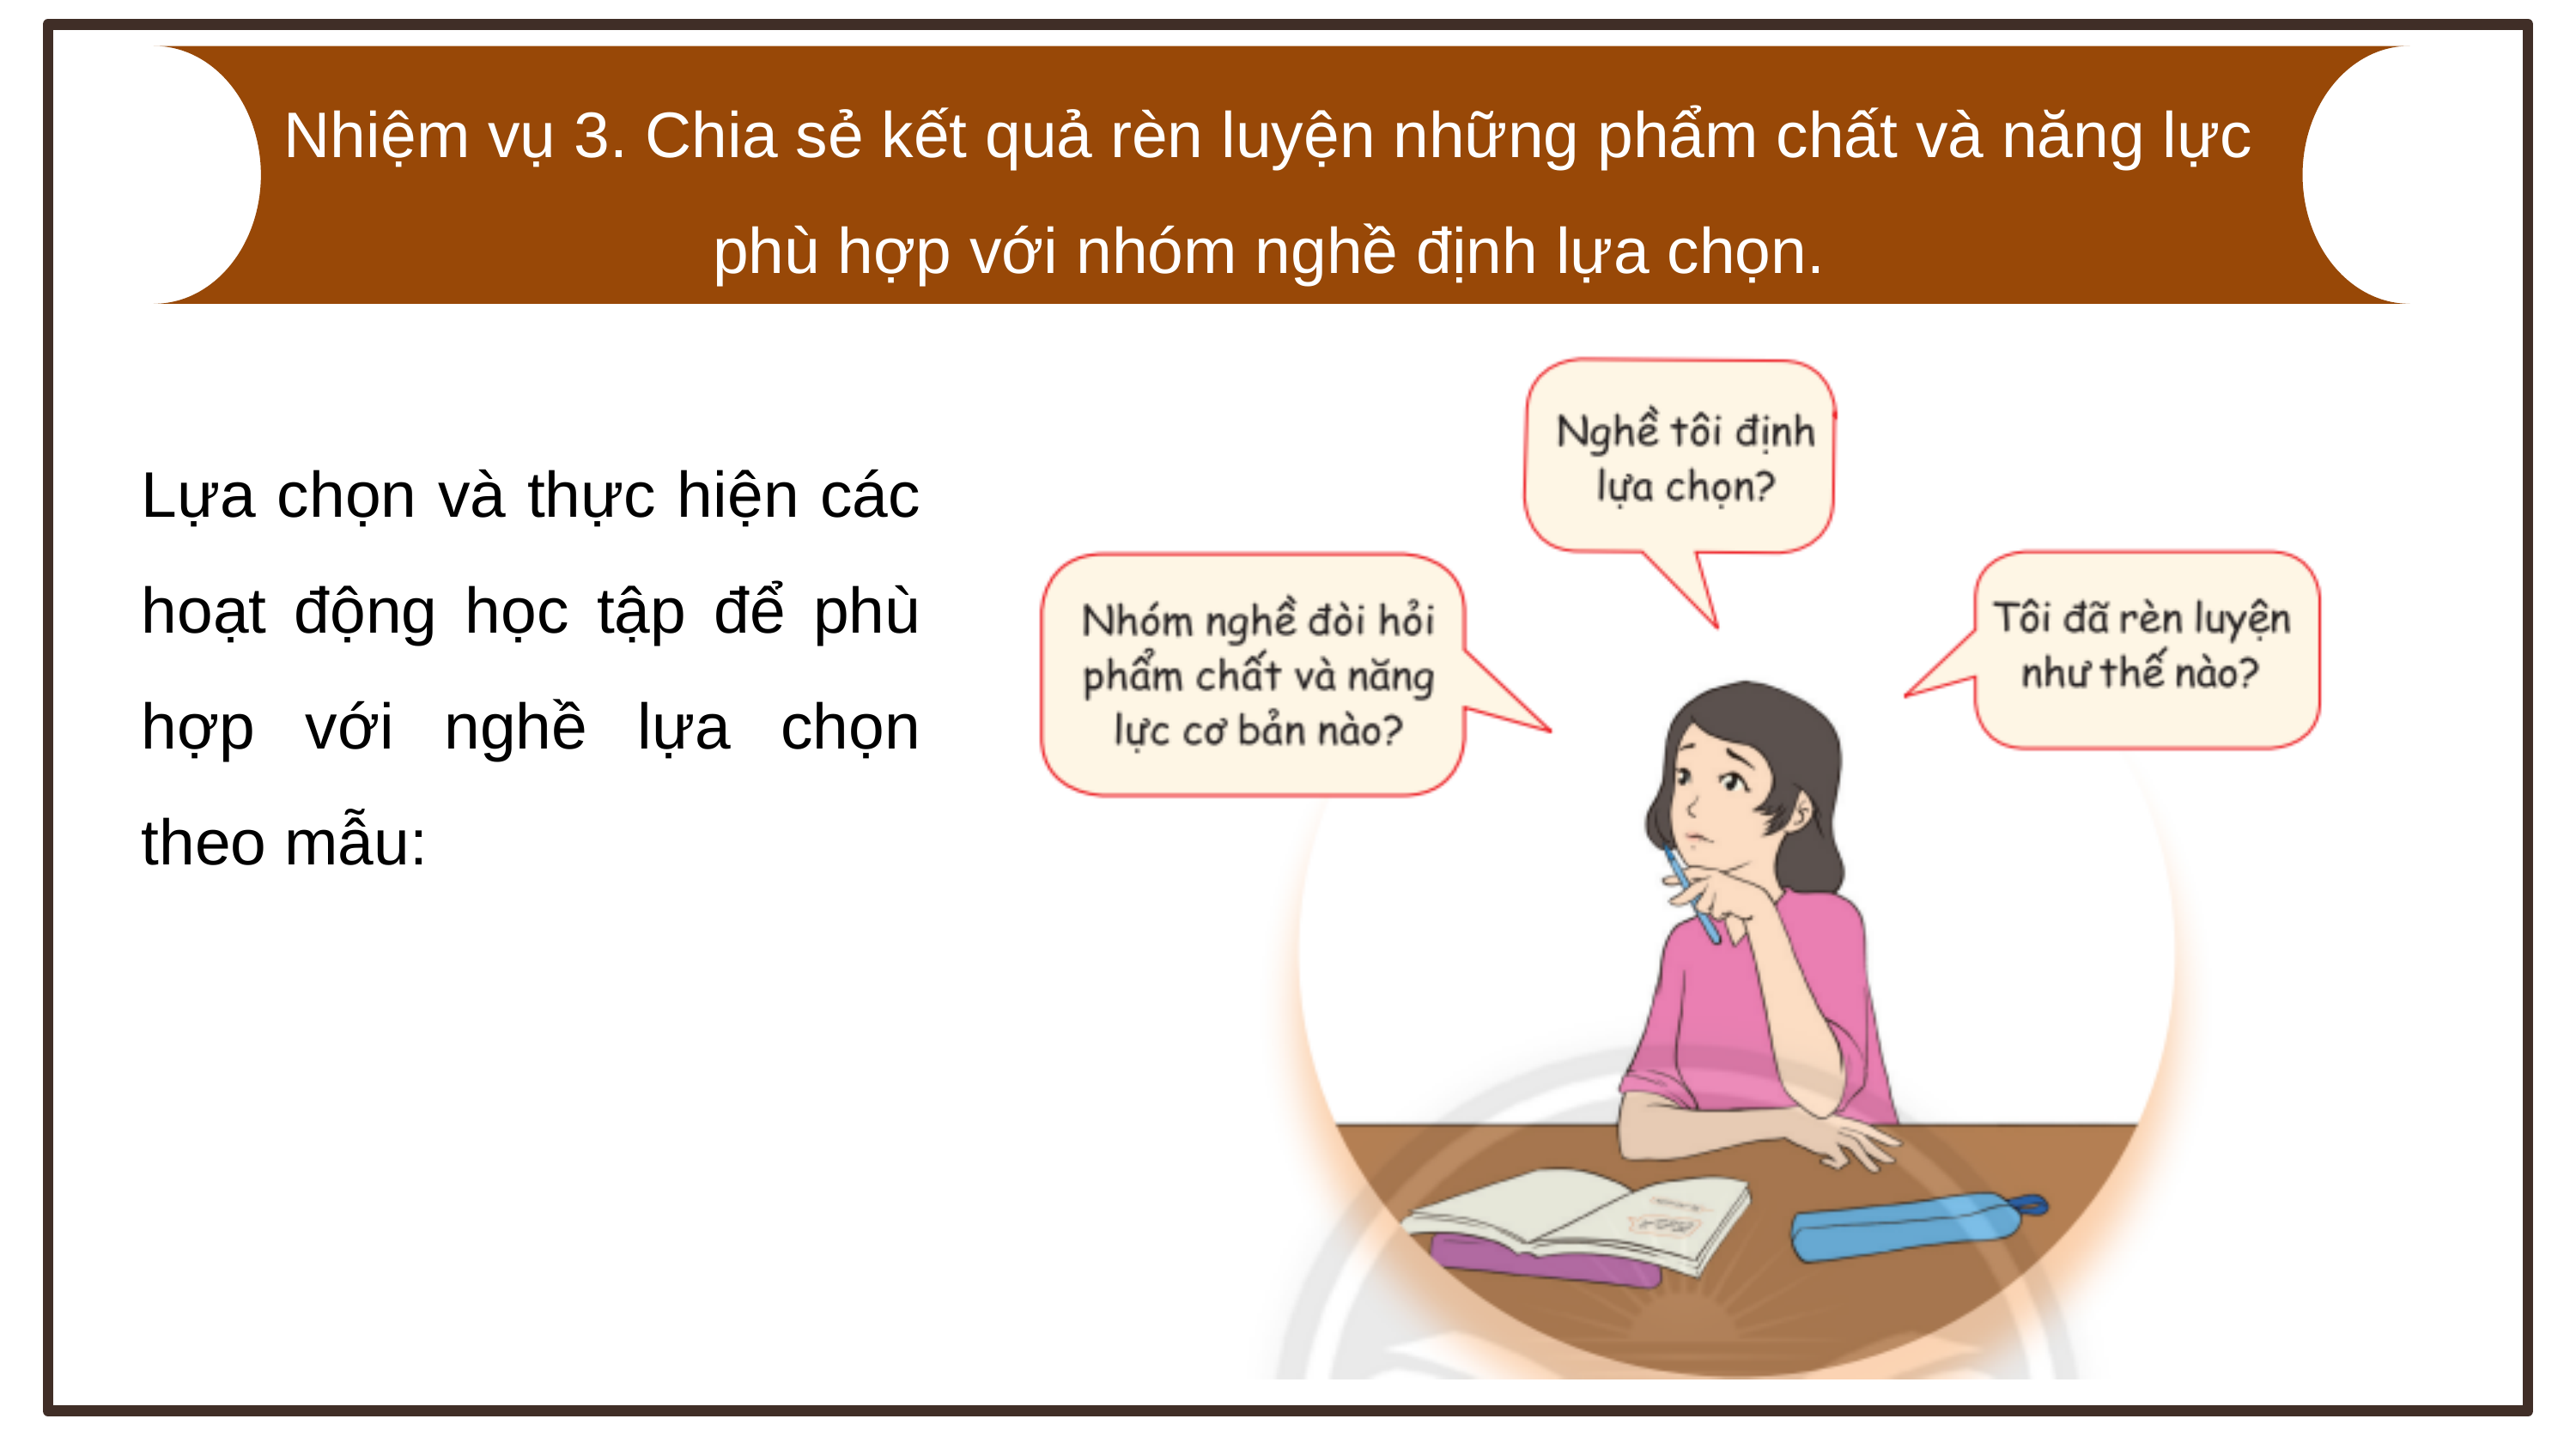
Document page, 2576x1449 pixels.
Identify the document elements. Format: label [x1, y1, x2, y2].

picture [1005, 350, 2358, 1379]
text_box [47, 24, 2529, 1411]
text_box [153, 0, 2410, 327]
